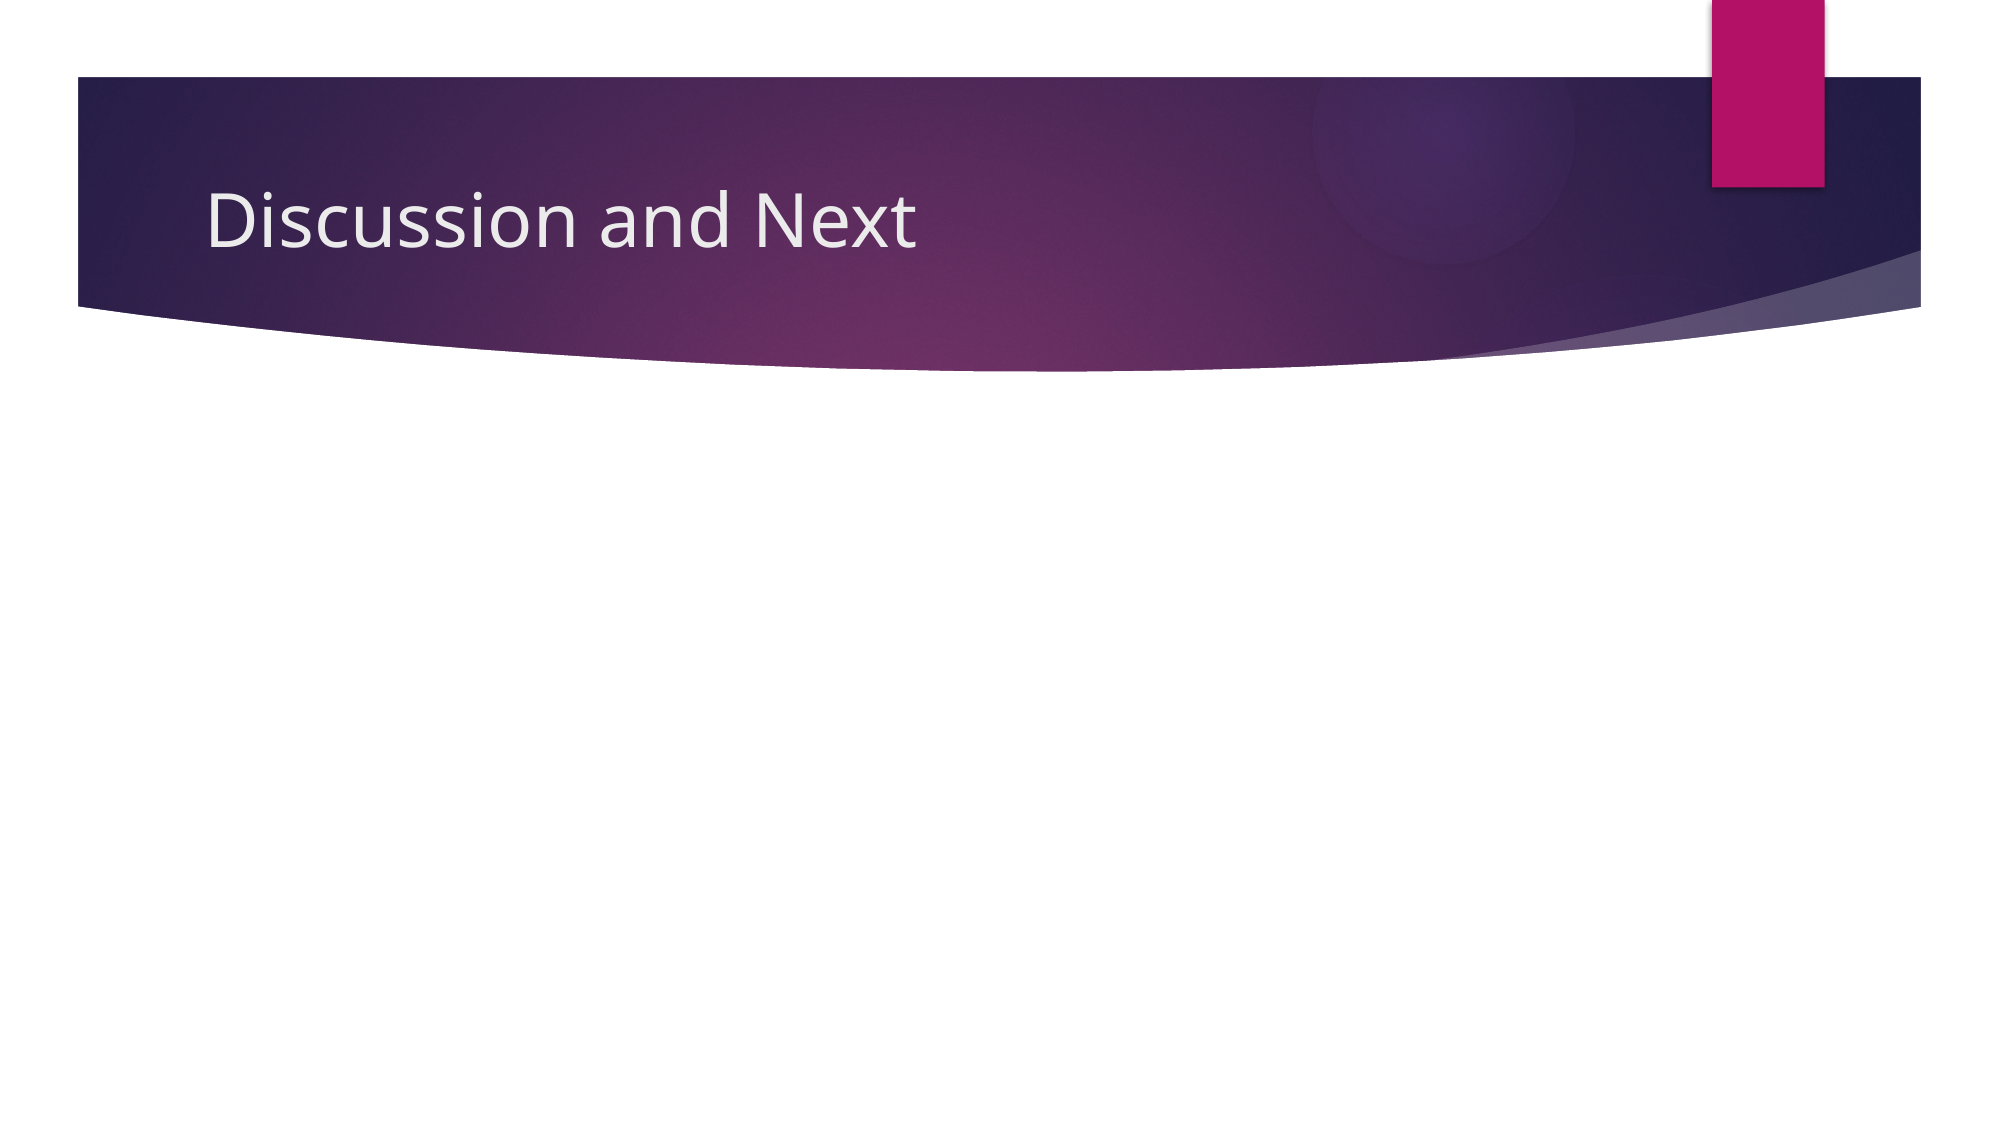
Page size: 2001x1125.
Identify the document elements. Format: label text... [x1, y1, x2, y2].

title Discussion and Next [189, 159, 1627, 276]
